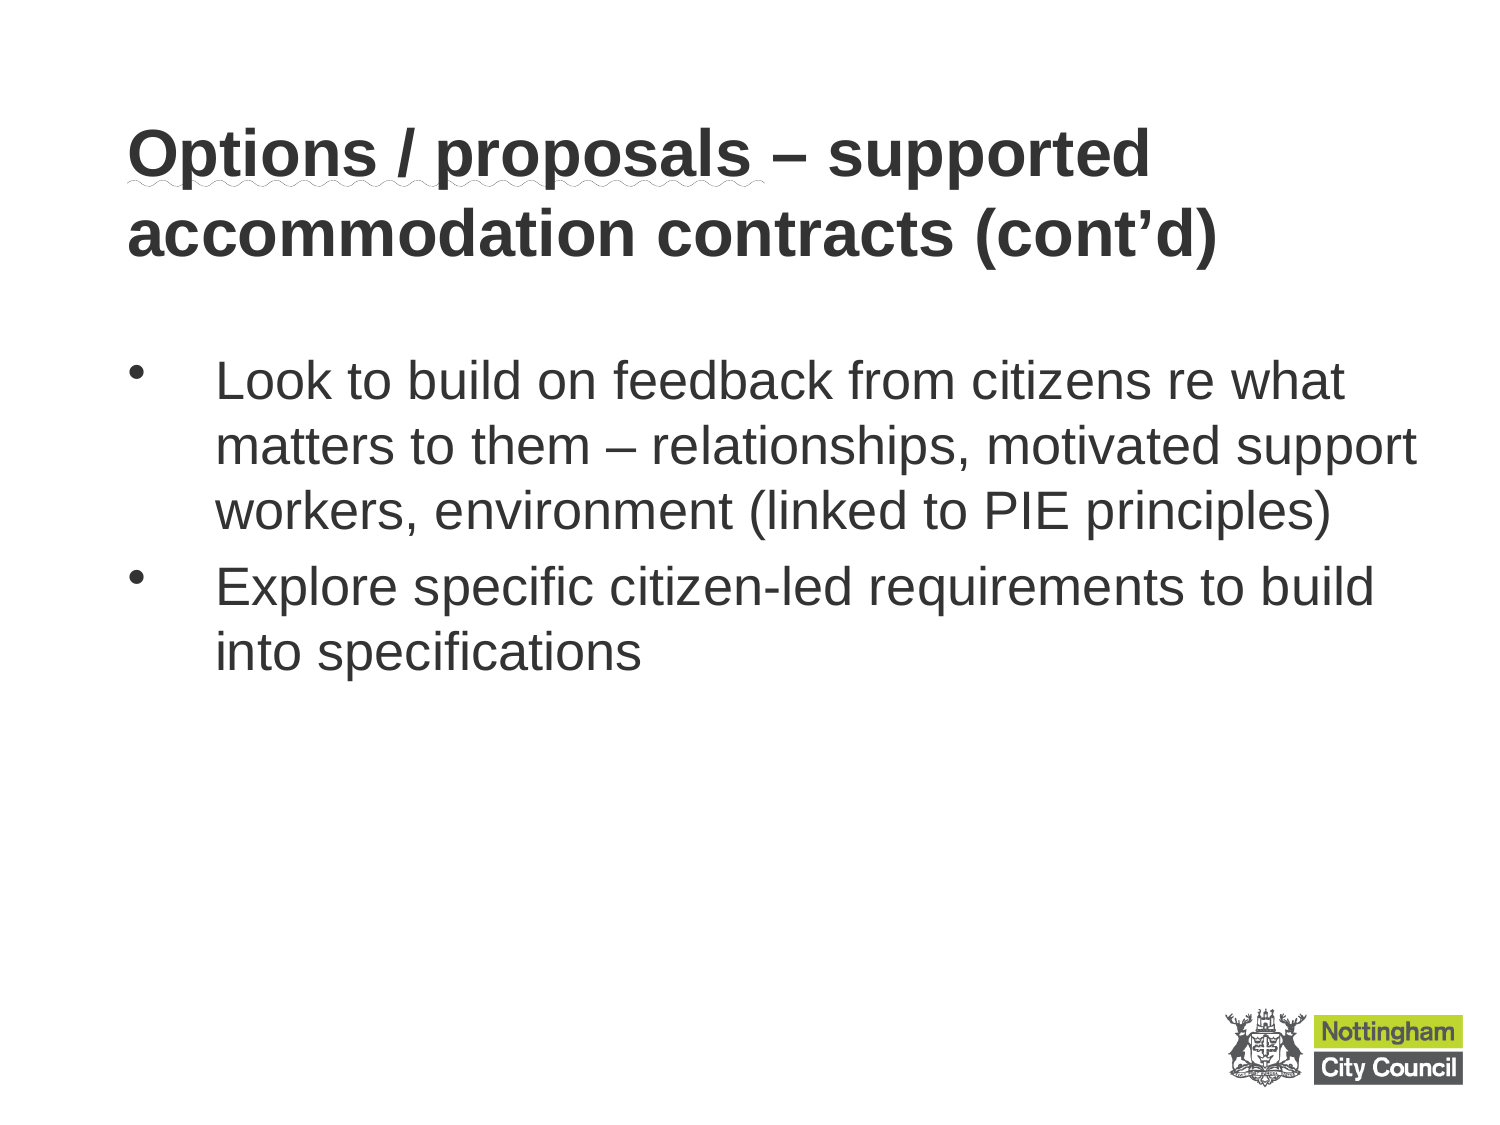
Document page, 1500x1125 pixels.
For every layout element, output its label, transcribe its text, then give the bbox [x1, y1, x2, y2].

title Options / proposals – supported accommodation contracts (cont’d) [111, 101, 1450, 290]
picture [1224, 1008, 1463, 1088]
list Look to build on feedback from citizens re what matters to them – relationships, motivated support workers, environment (linked to PIE principles) Explore specific citizen-led requirements to build into specifications [112, 337, 1451, 1048]
